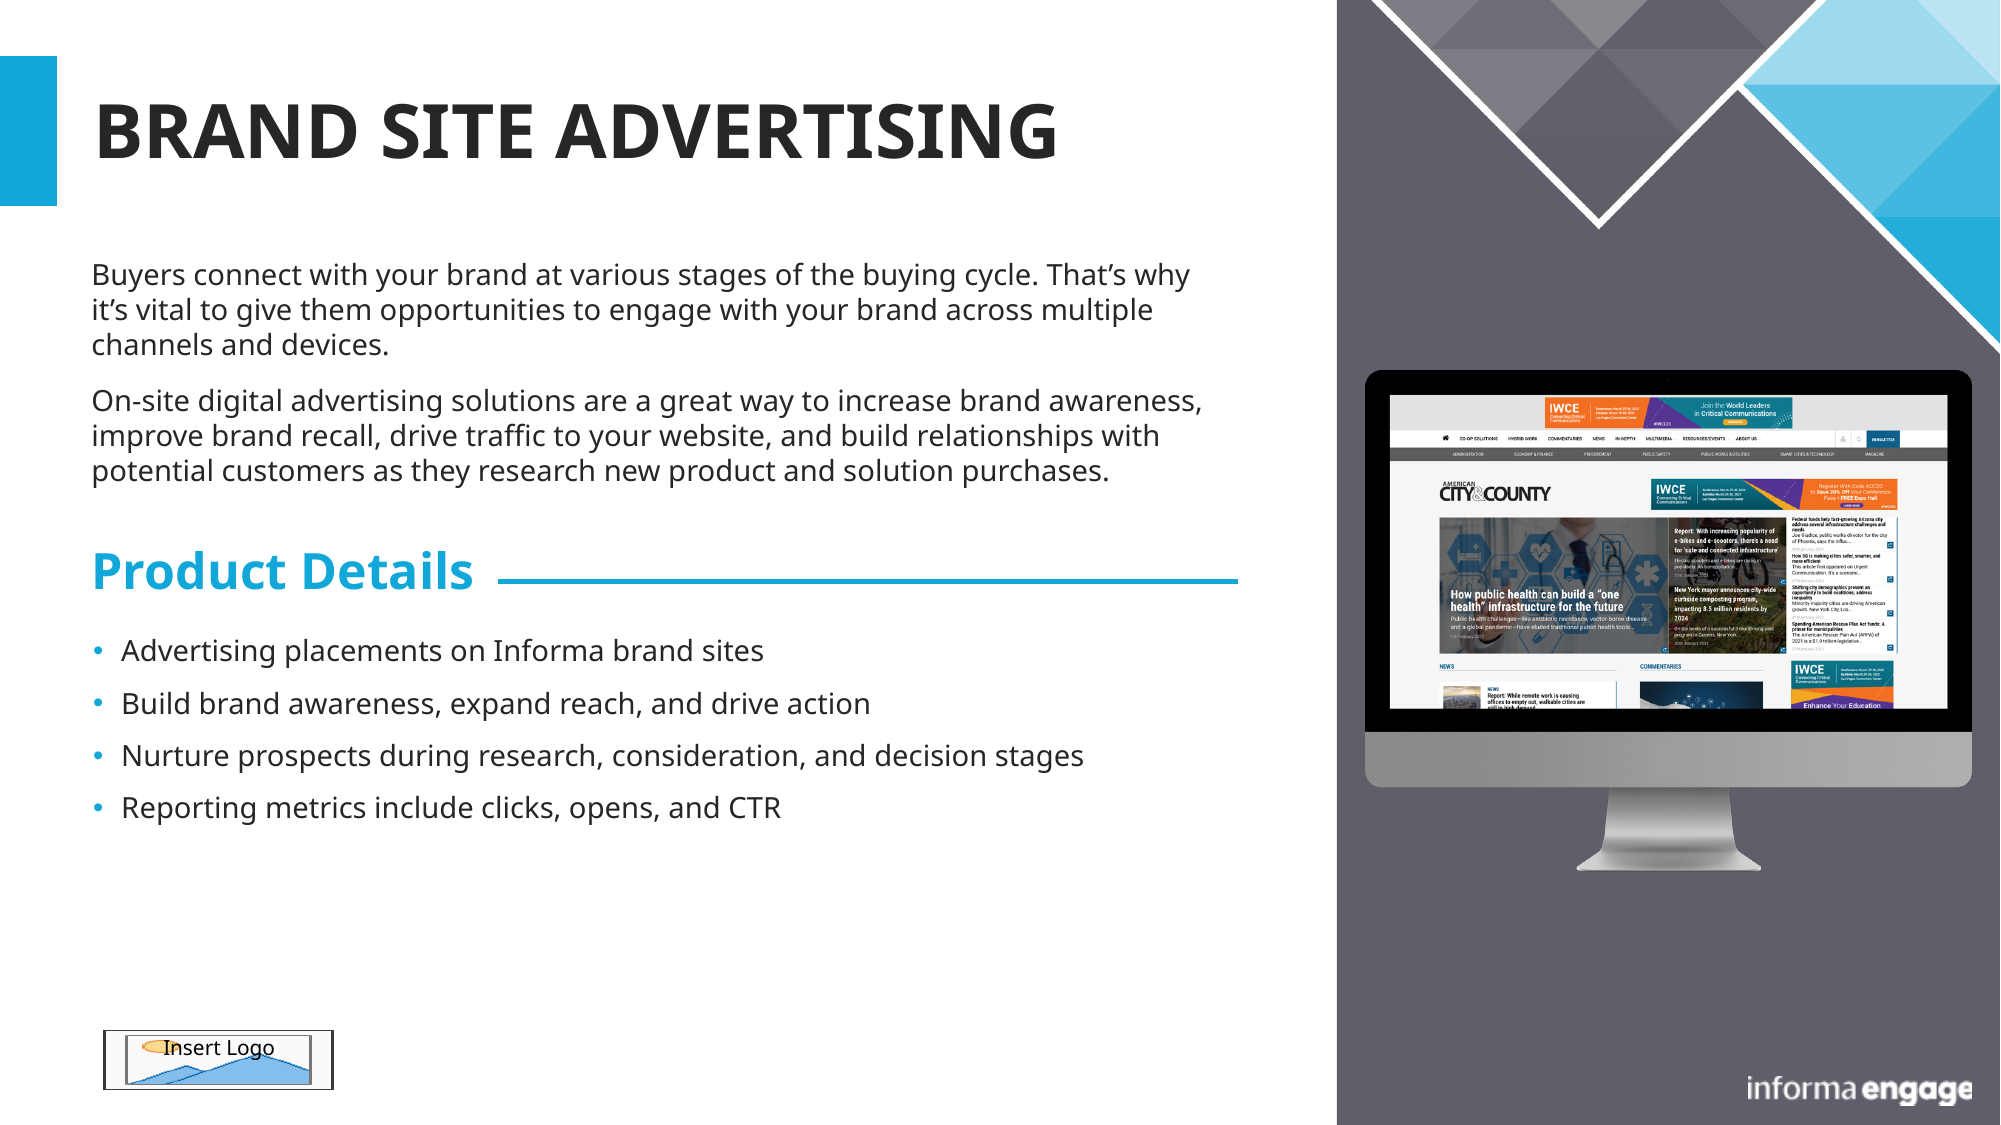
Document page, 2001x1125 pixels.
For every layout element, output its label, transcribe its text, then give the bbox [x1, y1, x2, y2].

picture [1748, 1076, 1972, 1106]
text_box Buyers connect with your brand at various stages of the buying cycle. That’s why it’s vital to give them opportunities to engage with your brand across multiple channels and devices. On-site digital advertising solutions are a great way to increase brand awareness, improve brand recall, drive traffic to your website, and build relationships with potential customers as they research new product and solution purchases. [76, 249, 1238, 516]
text_box [1336, 0, 2000, 1125]
text_box Advertising placements on Informa brand sites Build brand awareness, expand reach, and drive action Nurture prospects during research, consideration, and decision stages Reporting metrics include clicks, opens, and CTR [78, 607, 1238, 885]
text_box BRAND SITE ADVERTISING [78, 86, 1218, 176]
picture [95, 1027, 343, 1092]
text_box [1365, 370, 1972, 872]
picture [1369, 0, 2000, 354]
text_box Product Details [76, 531, 1056, 607]
